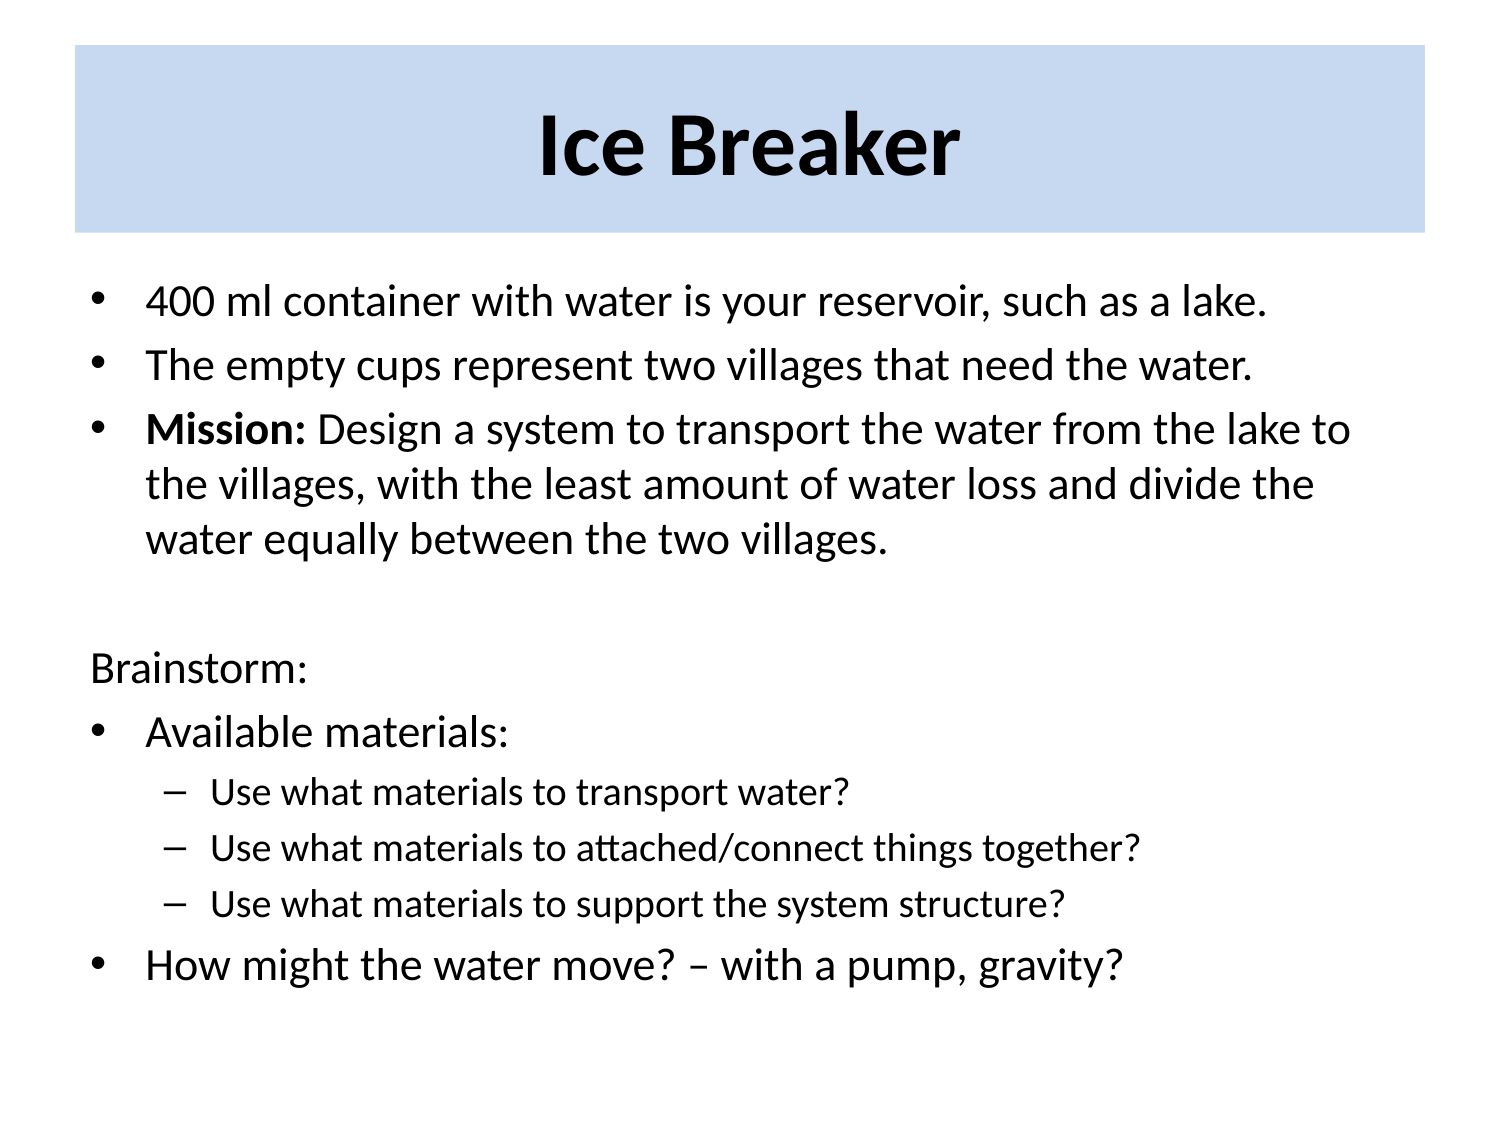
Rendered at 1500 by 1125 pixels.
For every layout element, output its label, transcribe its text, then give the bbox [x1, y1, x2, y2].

list 400 ml container with water is your reservoir, such as a lake. The empty cups represent two villages that need the water. Mission: Design a system to transport the water from the lake to the villages, with the least amount of water loss and divide the water equally between the two villages. Brainstorm: Available materials: Use what materials to transport water? Use what materials to attached/connect things together? Use what materials to support the system structure? How might the water move? – with a pump, gravity? [75, 262, 1425, 1005]
title Ice Breaker [75, 45, 1425, 233]
